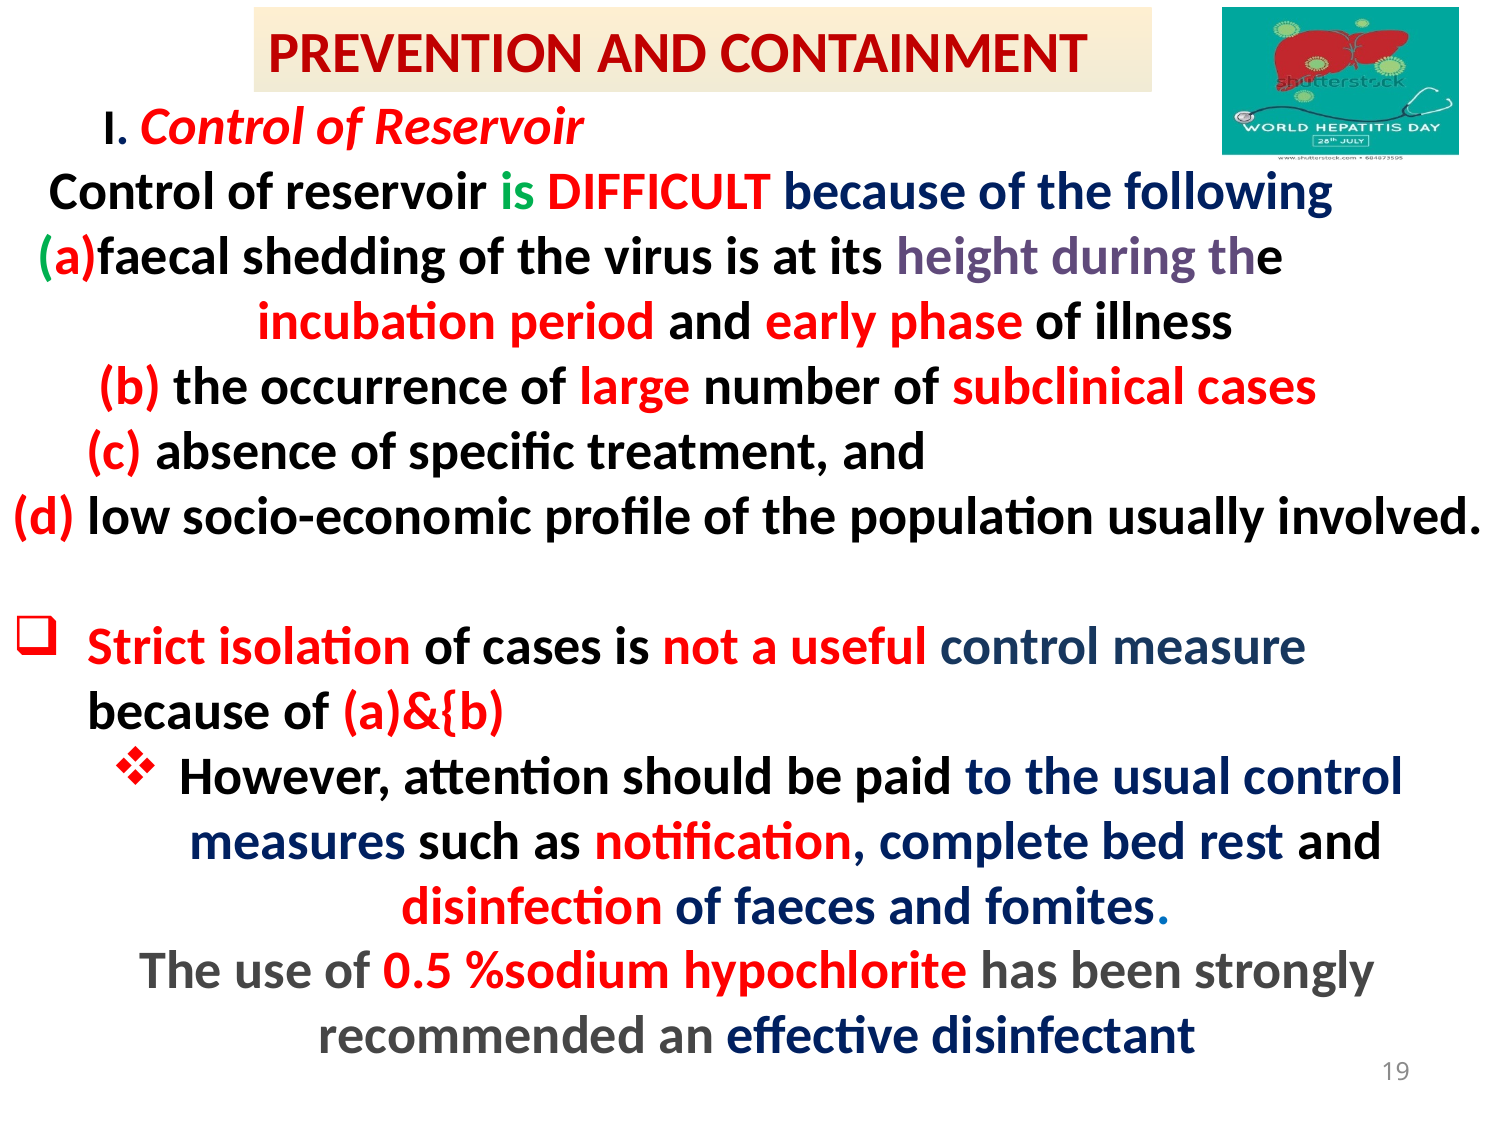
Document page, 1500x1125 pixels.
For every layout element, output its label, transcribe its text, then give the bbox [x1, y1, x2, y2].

text_box I. Control of Reservoir Control of reservoir is DIFFICULT because of the following (a)faecal shedding of the virus is at its height during the incubation period and early phase of illness (b) the occurrence of large number of subclinical cases (c) absence of specific treatment, and (d) low socio-economic profile of the population usually involved. Strict isolation of cases is not a useful control measure because of (a)&{b) However, attention should be paid to the usual control measures such as notification, complete bed rest and disinfection of faeces and fomites. The use of 0.5 %sodium hypochlorite has been strongly recommended an effective disinfectant [0, 83, 1500, 1073]
picture [1222, 6, 1459, 162]
slide_number 19 [1074, 1073, 1425, 1103]
text_box PREVENTION AND CONTAINMENT [253, 7, 1152, 92]
